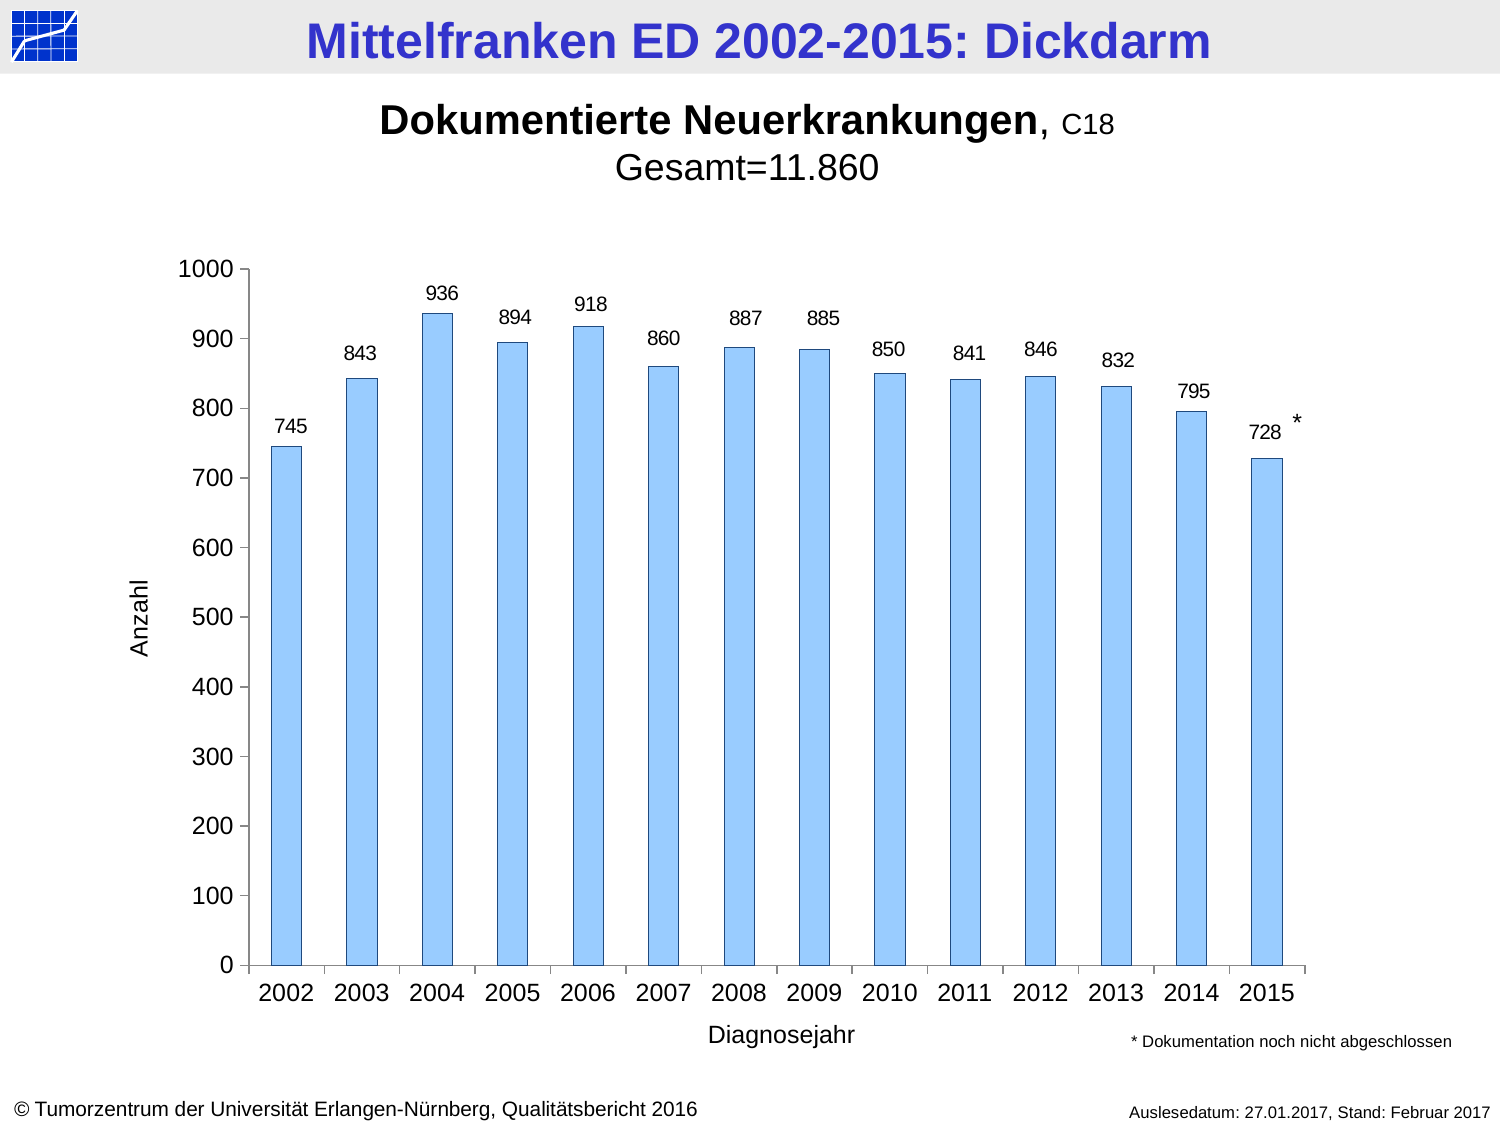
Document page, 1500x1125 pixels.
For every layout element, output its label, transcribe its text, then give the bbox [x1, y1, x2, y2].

text_box * Dokumentation noch nicht abgeschlossen [1116, 1023, 1483, 1058]
chart [171, 246, 1329, 1019]
text_box Diagnosejahr [612, 1026, 951, 1057]
text_box Anzahl [115, 527, 160, 711]
text_box Dokumentierte Neuerkrankungen, C18 Gesamt=11.860 [0, 85, 1500, 195]
